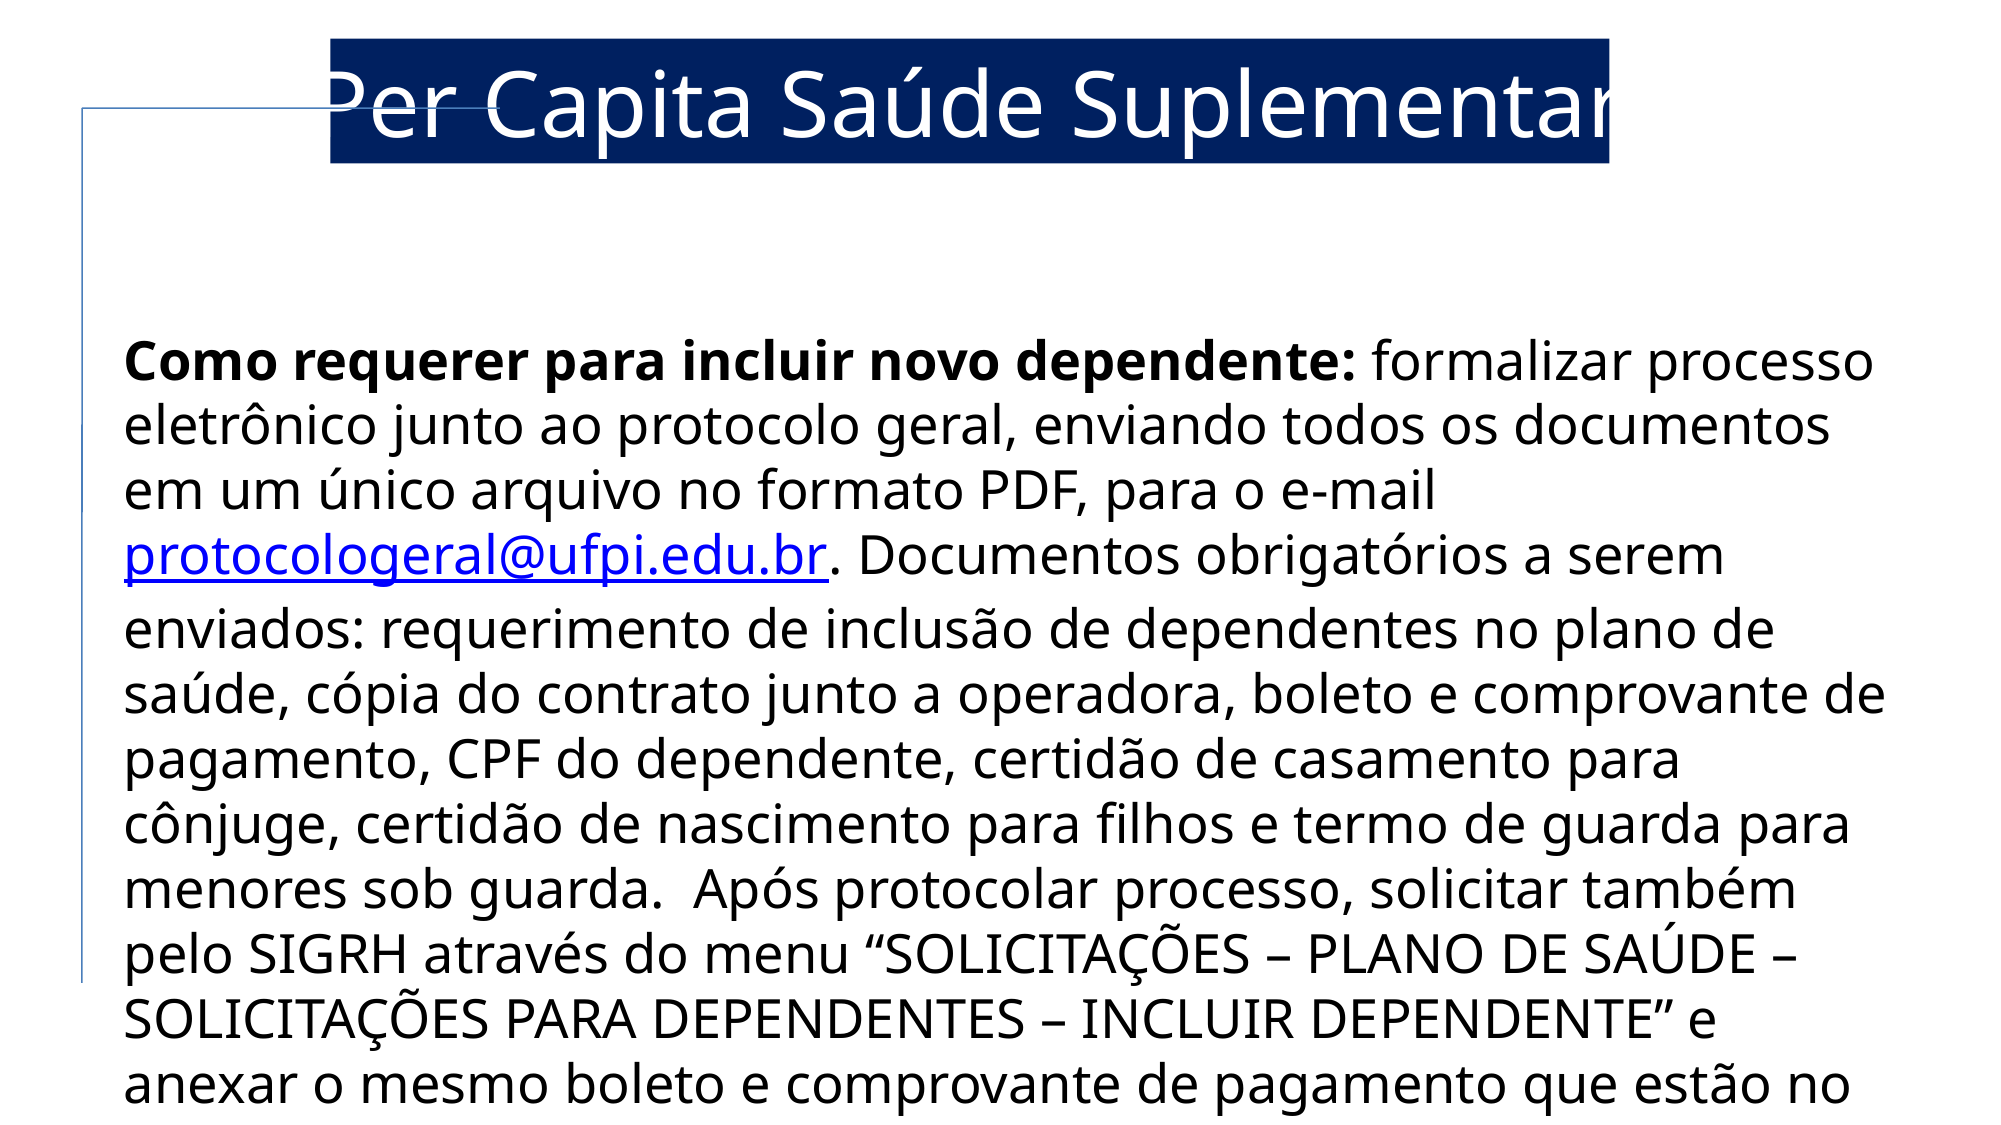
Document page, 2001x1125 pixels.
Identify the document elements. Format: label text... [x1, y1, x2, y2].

text_box Per Capita Saúde Suplementar [330, 38, 1610, 164]
text_box Como requerer para incluir novo dependente: formalizar processo eletrônico junto ao protocolo geral, enviando todos os documentos em um único arquivo no formato PDF, para o e-mail protocologeral@ufpi.edu.br. Documentos obrigatórios a serem enviados: requerimento de inclusão de dependentes no plano de saúde, cópia do contrato junto a operadora, boleto e comprovante de pagamento, CPF do dependente, certidão de casamento para cônjuge, certidão de nascimento para filhos e termo de guarda para menores sob guarda. Após protocolar processo, solicitar também pelo SIGRH através do menu “SOLICITAÇÕES – PLANO DE SAÚDE – SOLICITAÇÕES PARA DEPENDENTES – INCLUIR DEPENDENTE” e anexar o mesmo boleto e comprovante de pagamento que estão no processo. Título do Requerimento: Inclusão de dependente no plano de saúde [109, 318, 1912, 1125]
